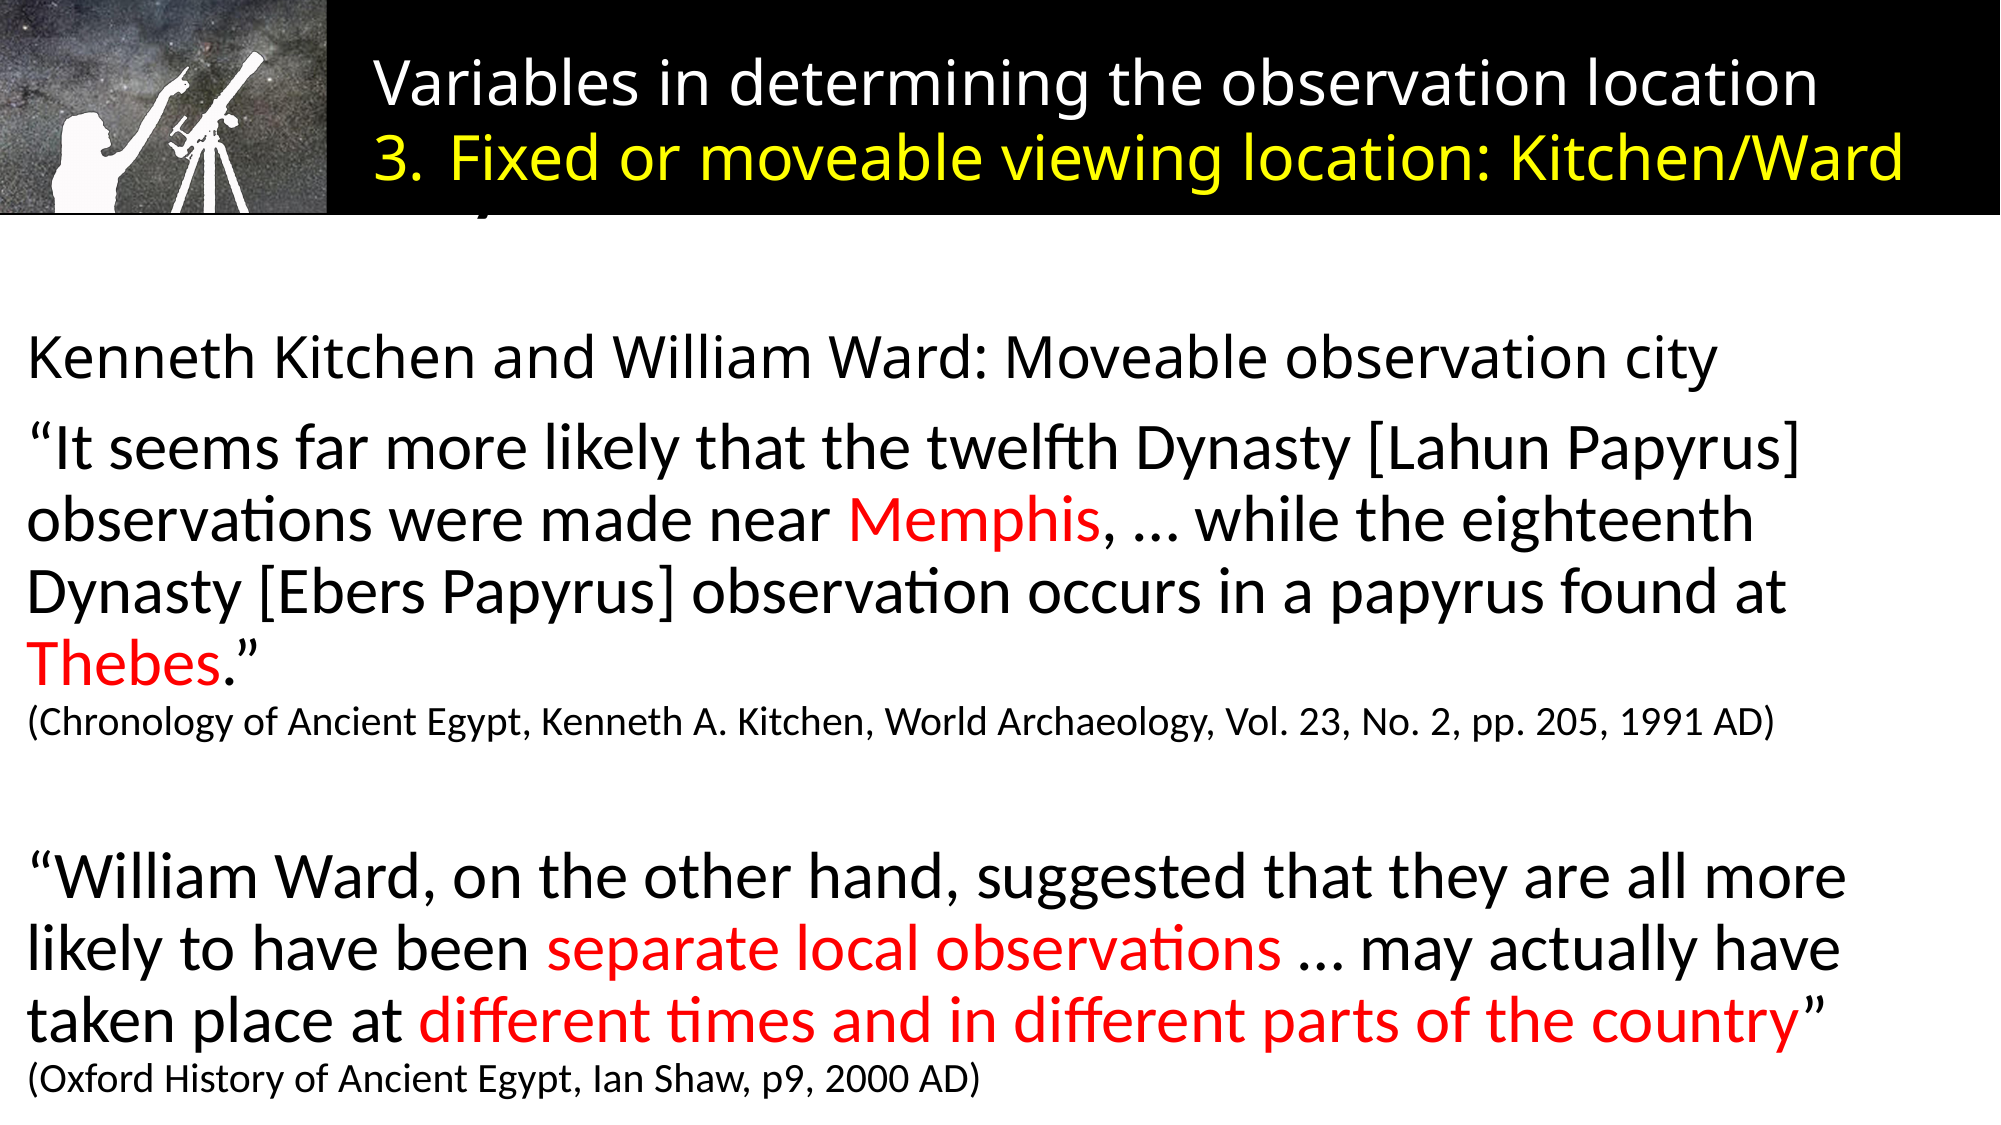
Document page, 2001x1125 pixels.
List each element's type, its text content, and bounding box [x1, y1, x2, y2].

text_box [327, 0, 2000, 215]
text_box Variables in determining the observation location 3. Fixed or moveable viewing location: Kitchen/Ward [358, 35, 1963, 201]
list Ancient literary sources Kenneth Kitchen and William Ward: Moveable observation city “It seems far more likely that the twelfth Dynasty [Lahun Papyrus] observations were made near Memphis, … while the eighteenth Dynasty [Ebers Papyrus] observation occurs in a papyrus found at Thebes.” (Chronology of Ancient Egypt, Kenneth A. Kitchen, World Archaeology, Vol. 23, No. 2, pp. 205, 1991 AD) “William Ward, on the other hand, suggested that they are all more likely to have been separate local observations … may actually have taken place at different times and in different parts of the country” (Oxford History of Ancient Egypt, Ian Shaw, p9, 2000 AD) [11, 135, 1971, 1115]
picture [0, 0, 327, 213]
